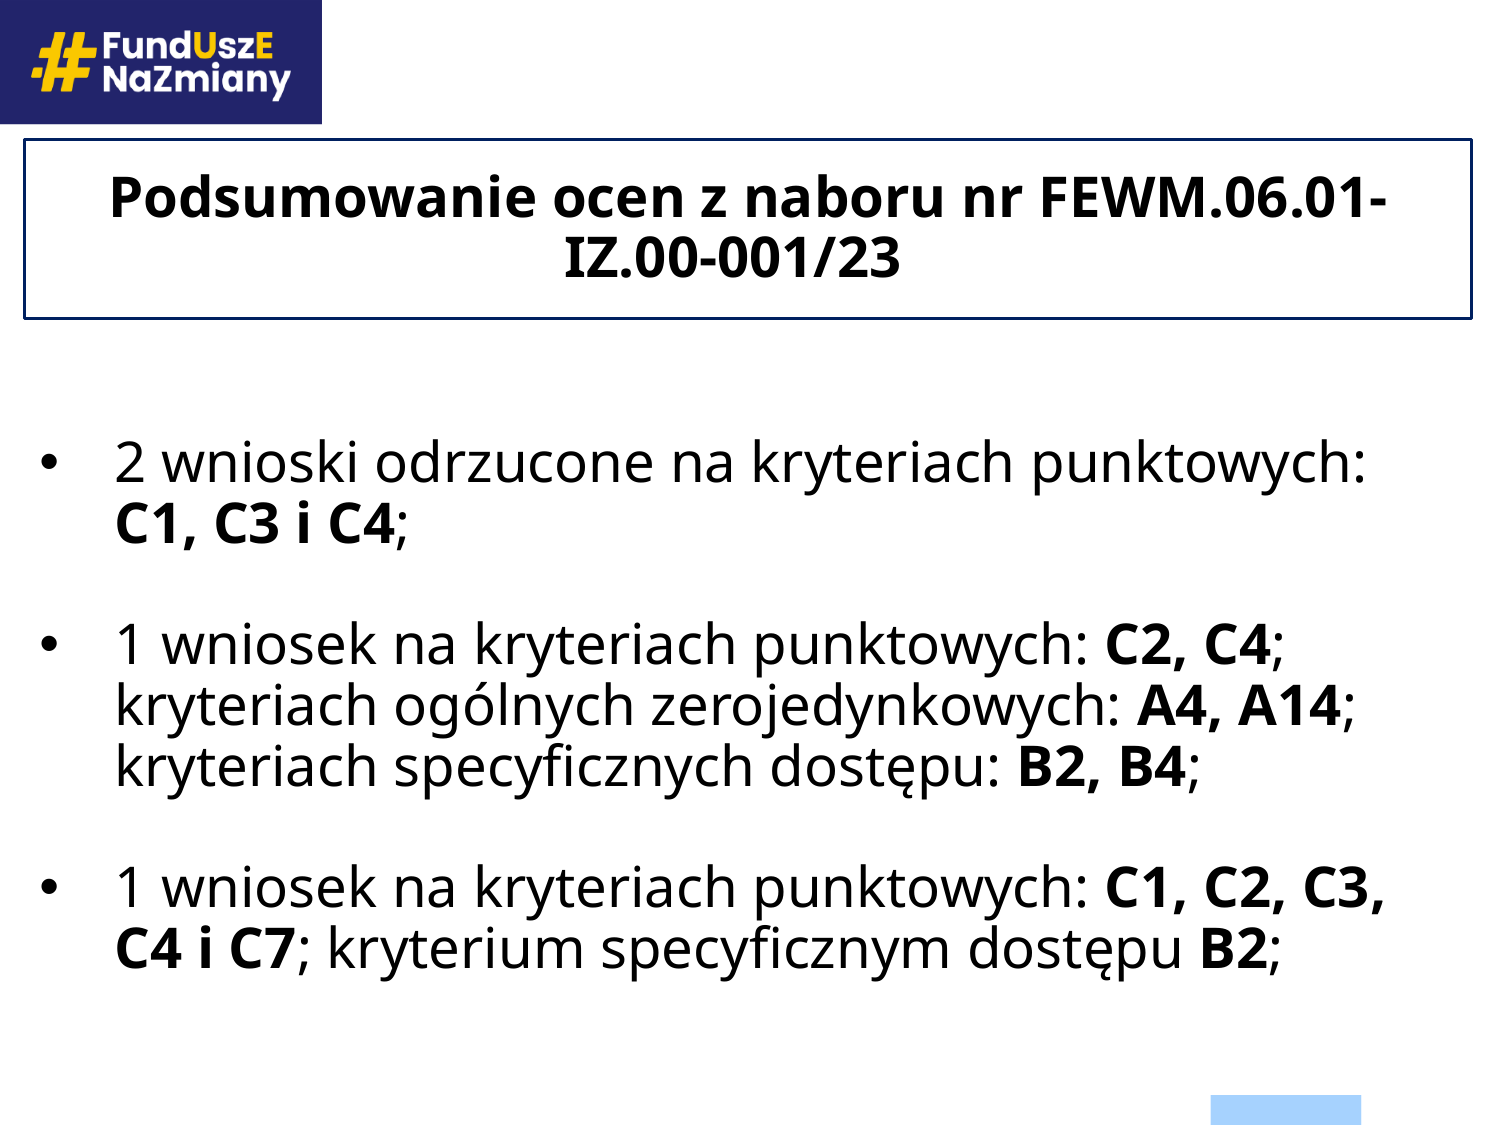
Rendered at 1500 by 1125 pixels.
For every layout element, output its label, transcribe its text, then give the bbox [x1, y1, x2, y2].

picture [0, 0, 1500, 1125]
title Podsumowanie ocen z naboru nr FEWM.06.01-IZ.00-001/23 [24, 139, 1472, 319]
text_box 2 wnioski odrzucone na kryteriach punktowych: C1, C3 i C4; 1 wniosek na kryteriach punktowych: C2, C4; kryteriach ogólnych zerojedynkowych: A4, A14; kryteriach specyficznych dostępu: B2, B4; 1 wniosek na kryteriach punktowych: C1, C2, C3, C4 i C7; kryterium specyficznym dostępu B2; [24, 395, 1472, 1020]
